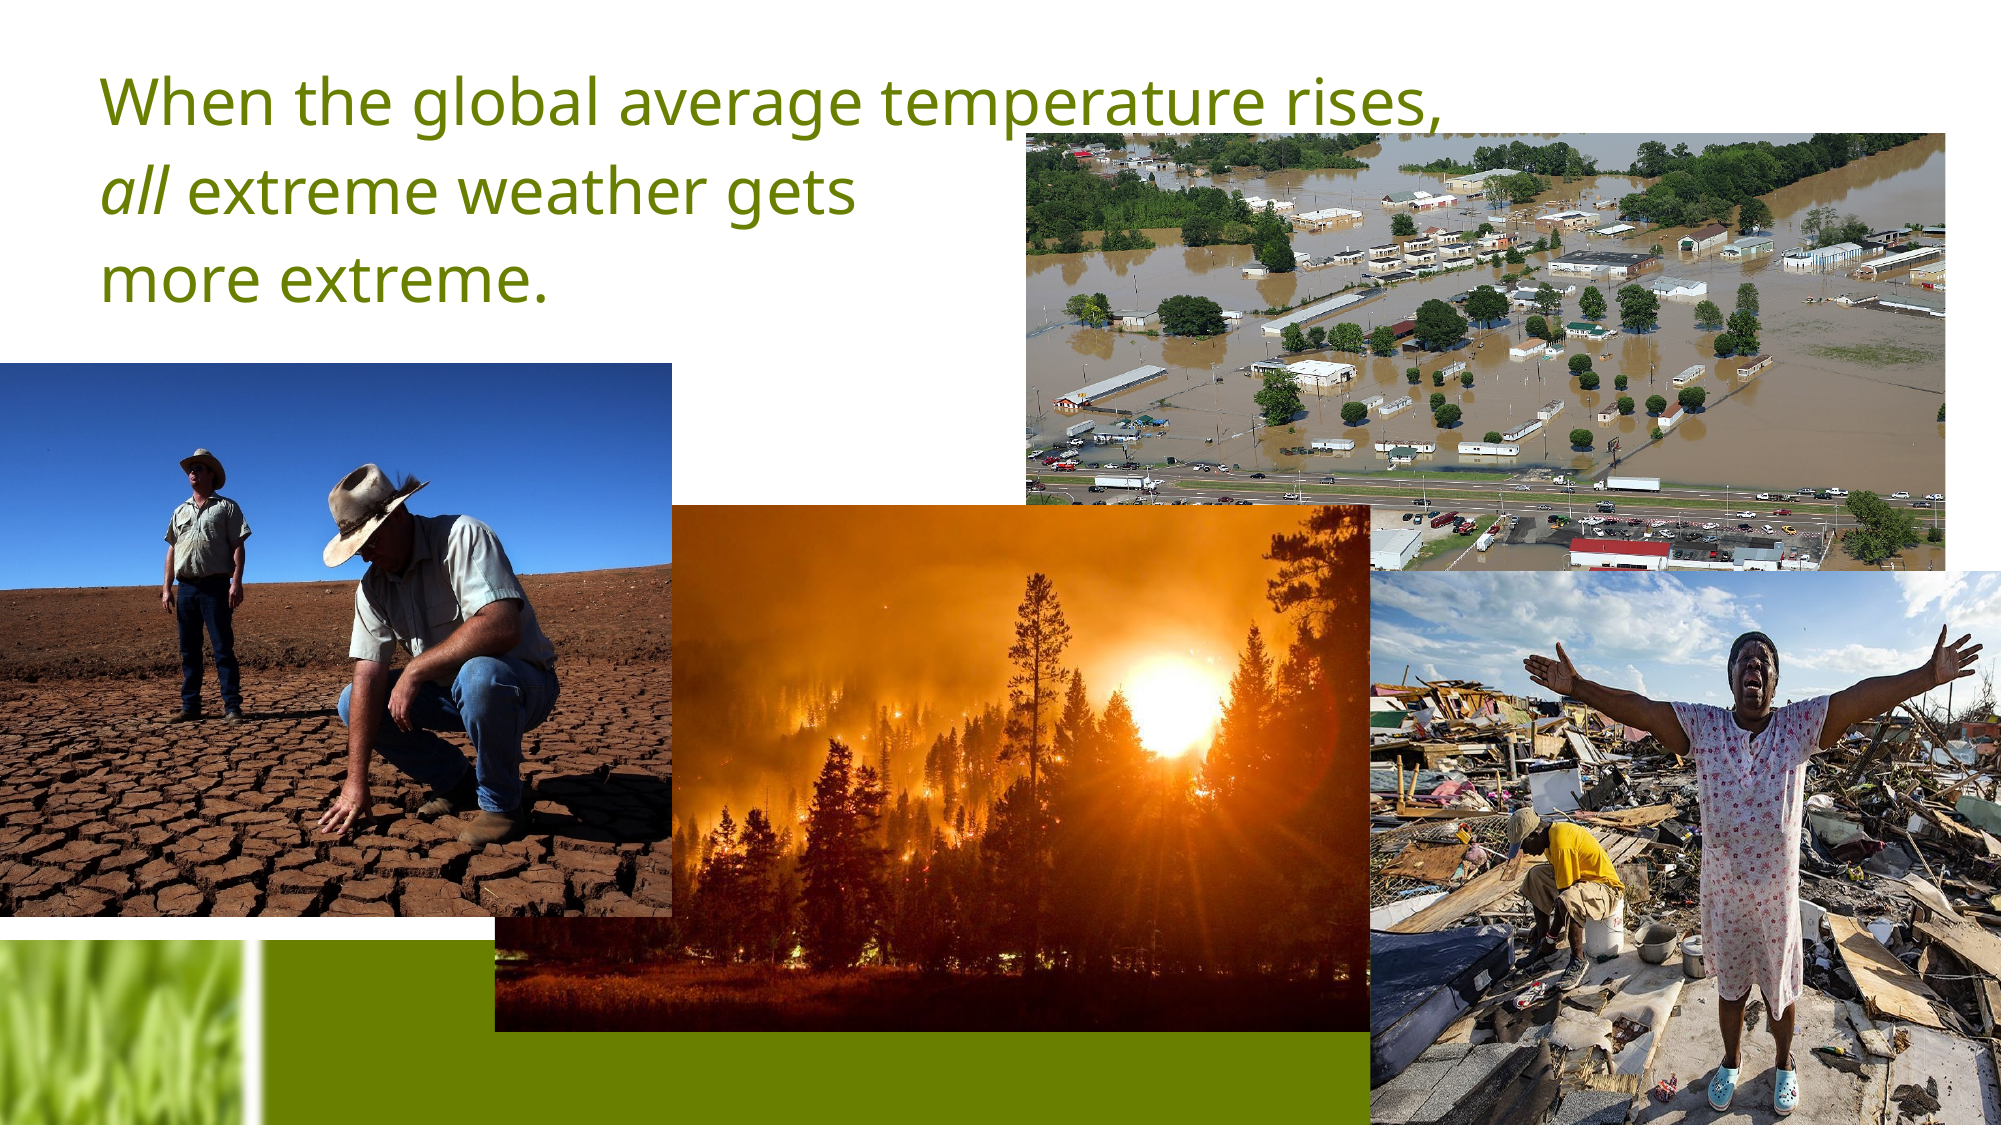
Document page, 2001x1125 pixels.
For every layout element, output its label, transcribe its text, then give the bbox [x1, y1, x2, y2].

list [494, 505, 1371, 1032]
title When the global average temperature rises, all extreme weather gets more extreme. [84, 45, 1946, 330]
picture [0, 362, 672, 917]
picture [0, 133, 2001, 1125]
